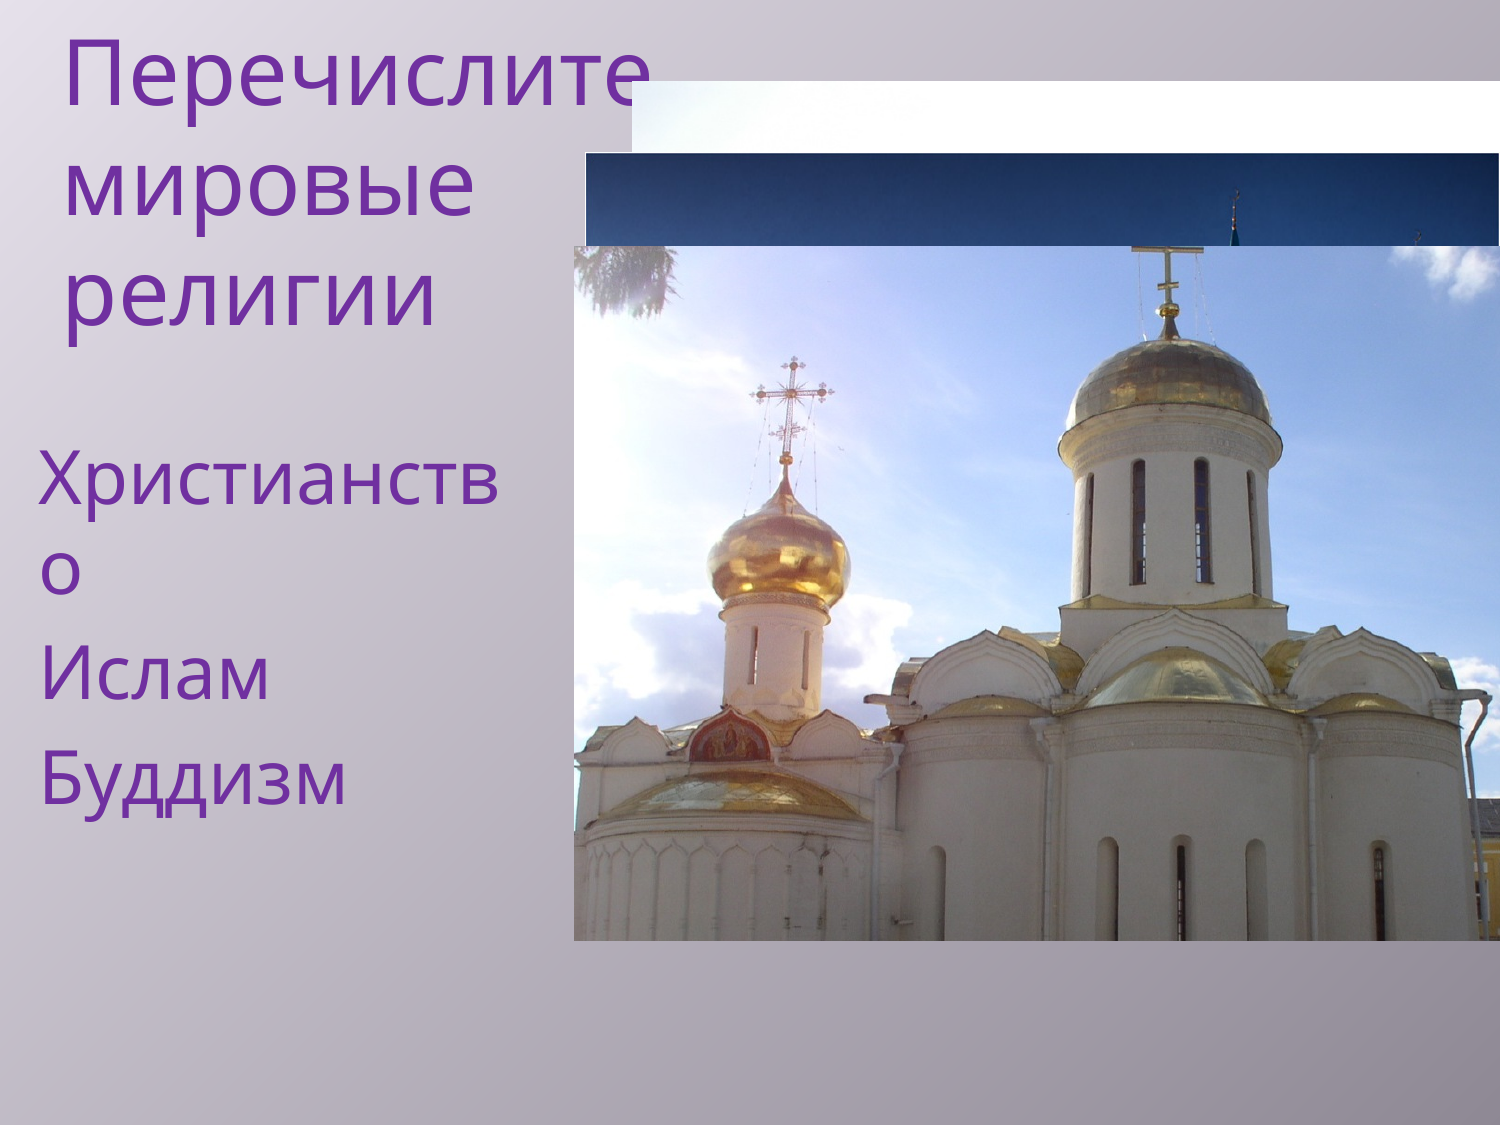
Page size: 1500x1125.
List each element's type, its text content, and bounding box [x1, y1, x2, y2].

title Перечислите мировые религии [46, 44, 680, 352]
list Христианство Ислам Буддизм [23, 421, 551, 1005]
picture [573, 152, 1500, 941]
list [632, 81, 1500, 151]
